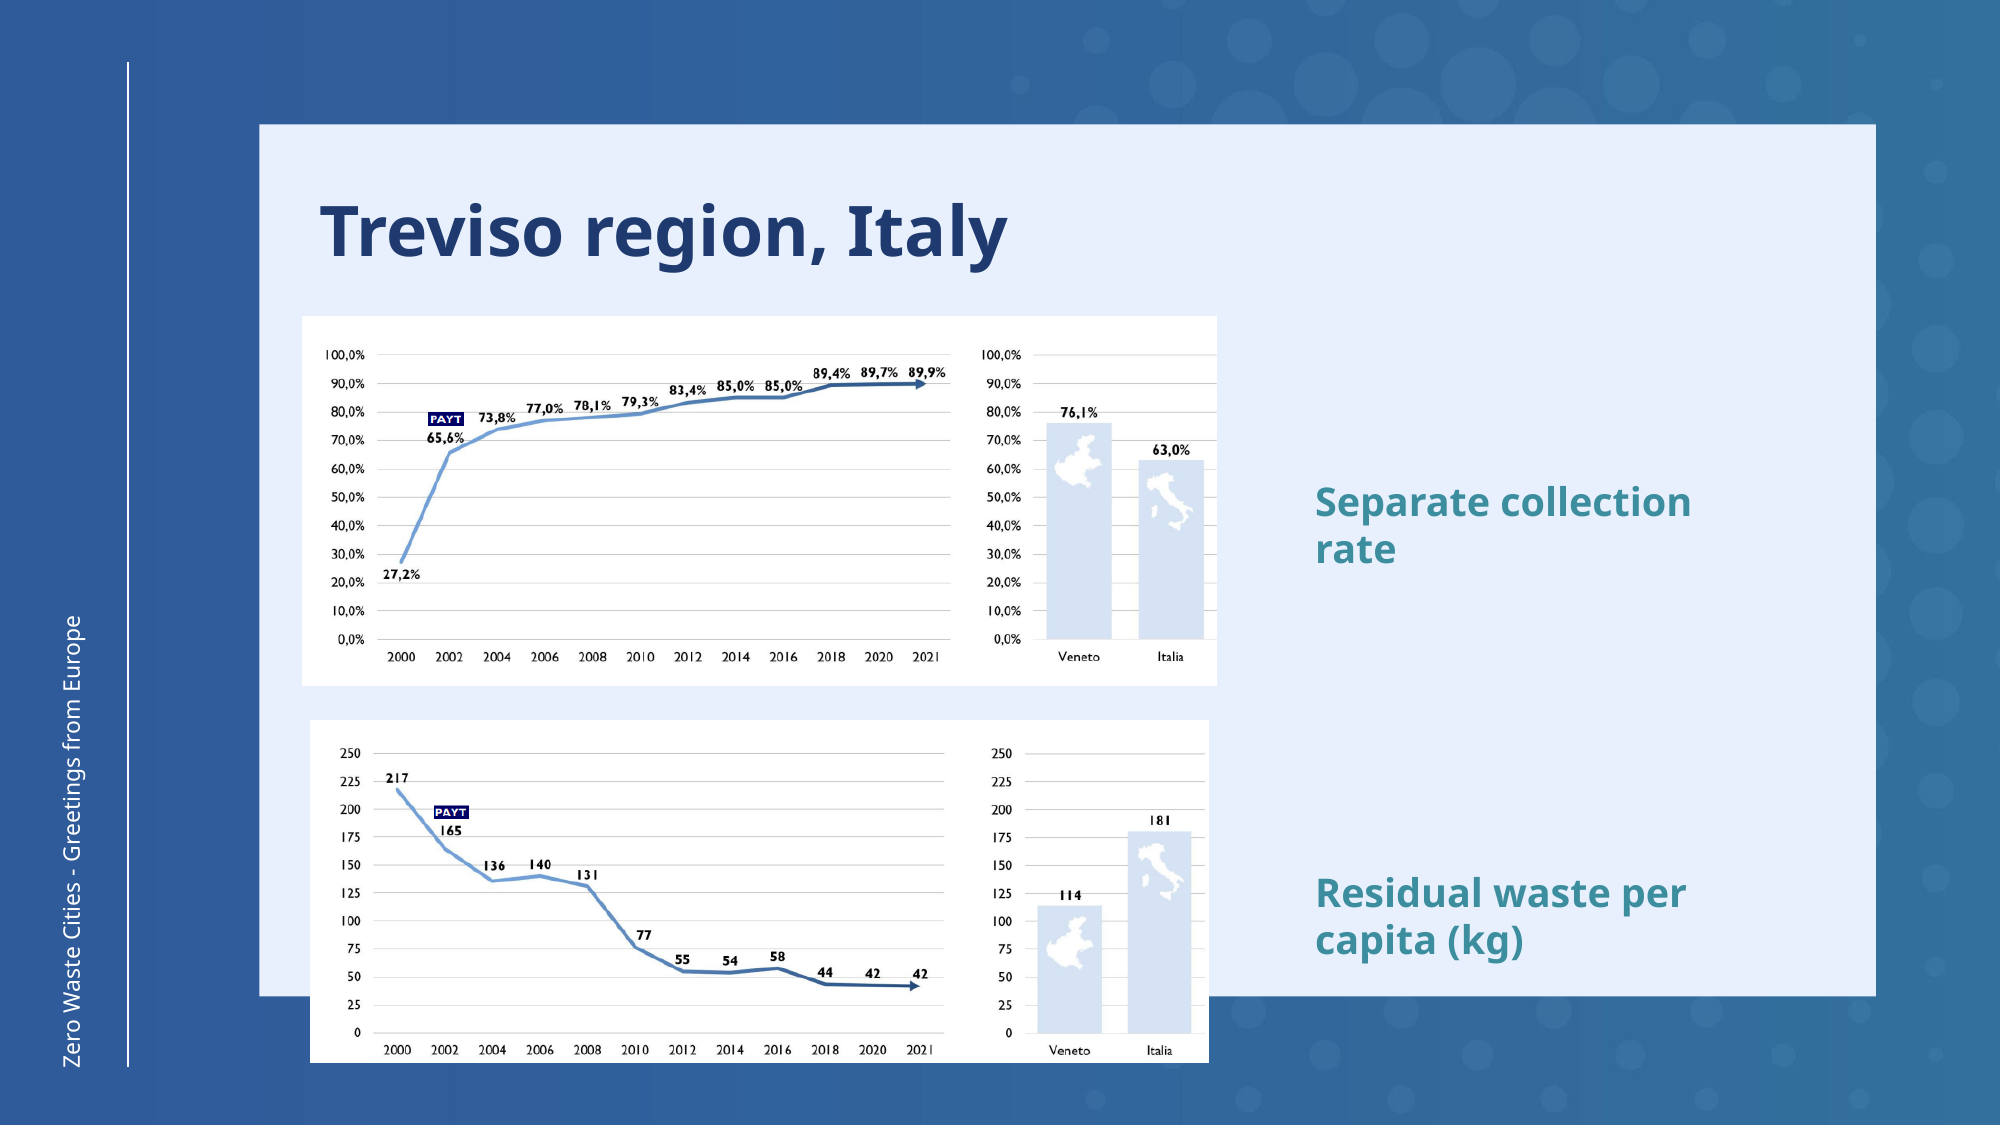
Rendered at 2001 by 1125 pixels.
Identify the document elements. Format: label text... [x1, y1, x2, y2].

list Treviso region, Italy [310, 176, 1092, 282]
list Zero Waste Cities - Greetings from Europe [50, 388, 93, 1078]
text_box Residual waste per capita (kg) [1300, 852, 1833, 978]
picture [0, 0, 2000, 1125]
text_box Separate collection rate [1300, 461, 1793, 587]
